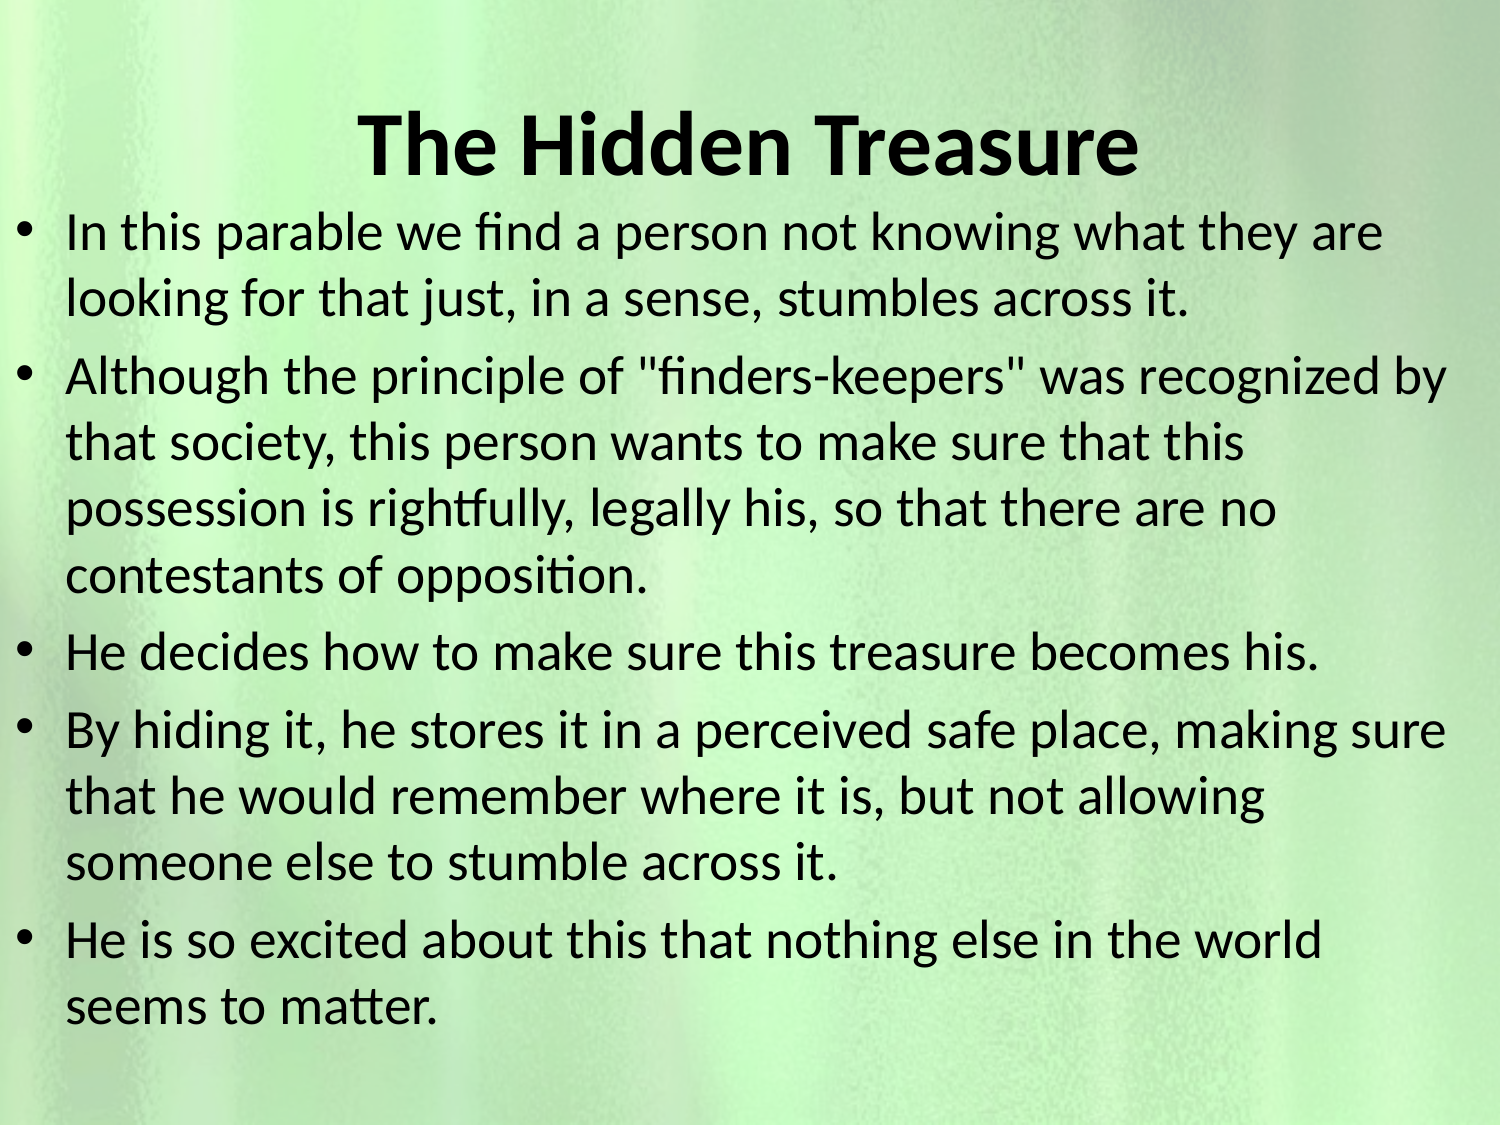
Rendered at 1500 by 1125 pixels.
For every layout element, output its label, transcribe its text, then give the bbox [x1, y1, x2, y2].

title The Hidden Treasure [75, 45, 1425, 187]
list In this parable we find a person not knowing what they are looking for that just, in a sense, stumbles across it. Although the principle of "finders-keepers" was recognized by that society, this person wants to make sure that this possession is rightfully, legally his, so that there are no contestants of opposition. He decides how to make sure this treasure becomes his. By hiding it, he stores it in a perceived safe place, making sure that he would remember where it is, but not allowing someone else to stumble across it. He is so excited about this that nothing else in the world seems to matter. [0, 187, 1488, 1050]
